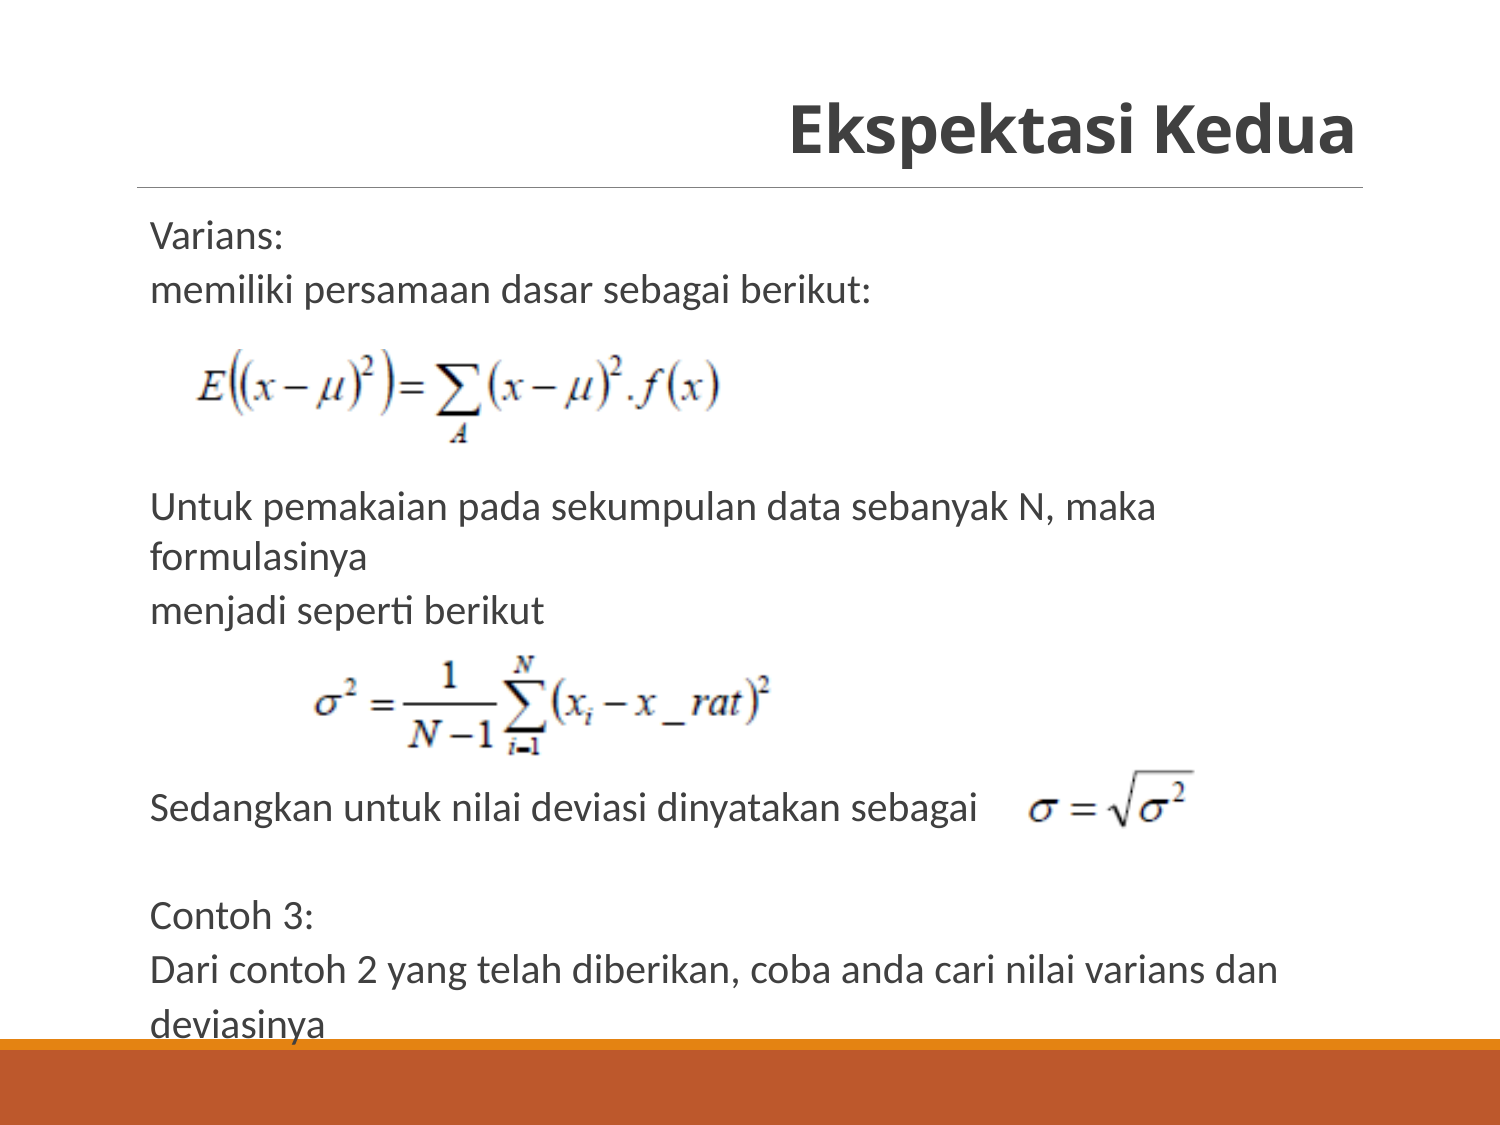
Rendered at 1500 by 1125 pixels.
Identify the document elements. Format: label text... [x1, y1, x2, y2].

list Varians: memiliki persamaan dasar sebagai berikut: Untuk pemakaian pada sekumpulan data sebanyak N, maka formulasinya menjadi seperti berikut Sedangkan untuk nilai deviasi dinyatakan sebagai Contoh 3: Dari contoh 2 yang telah diberikan, coba anda cari nilai varians dan deviasinya [134, 200, 1375, 838]
title Ekspektasi Kedua [134, 47, 1373, 175]
picture [309, 648, 780, 763]
picture [1024, 761, 1207, 838]
picture [192, 349, 725, 451]
